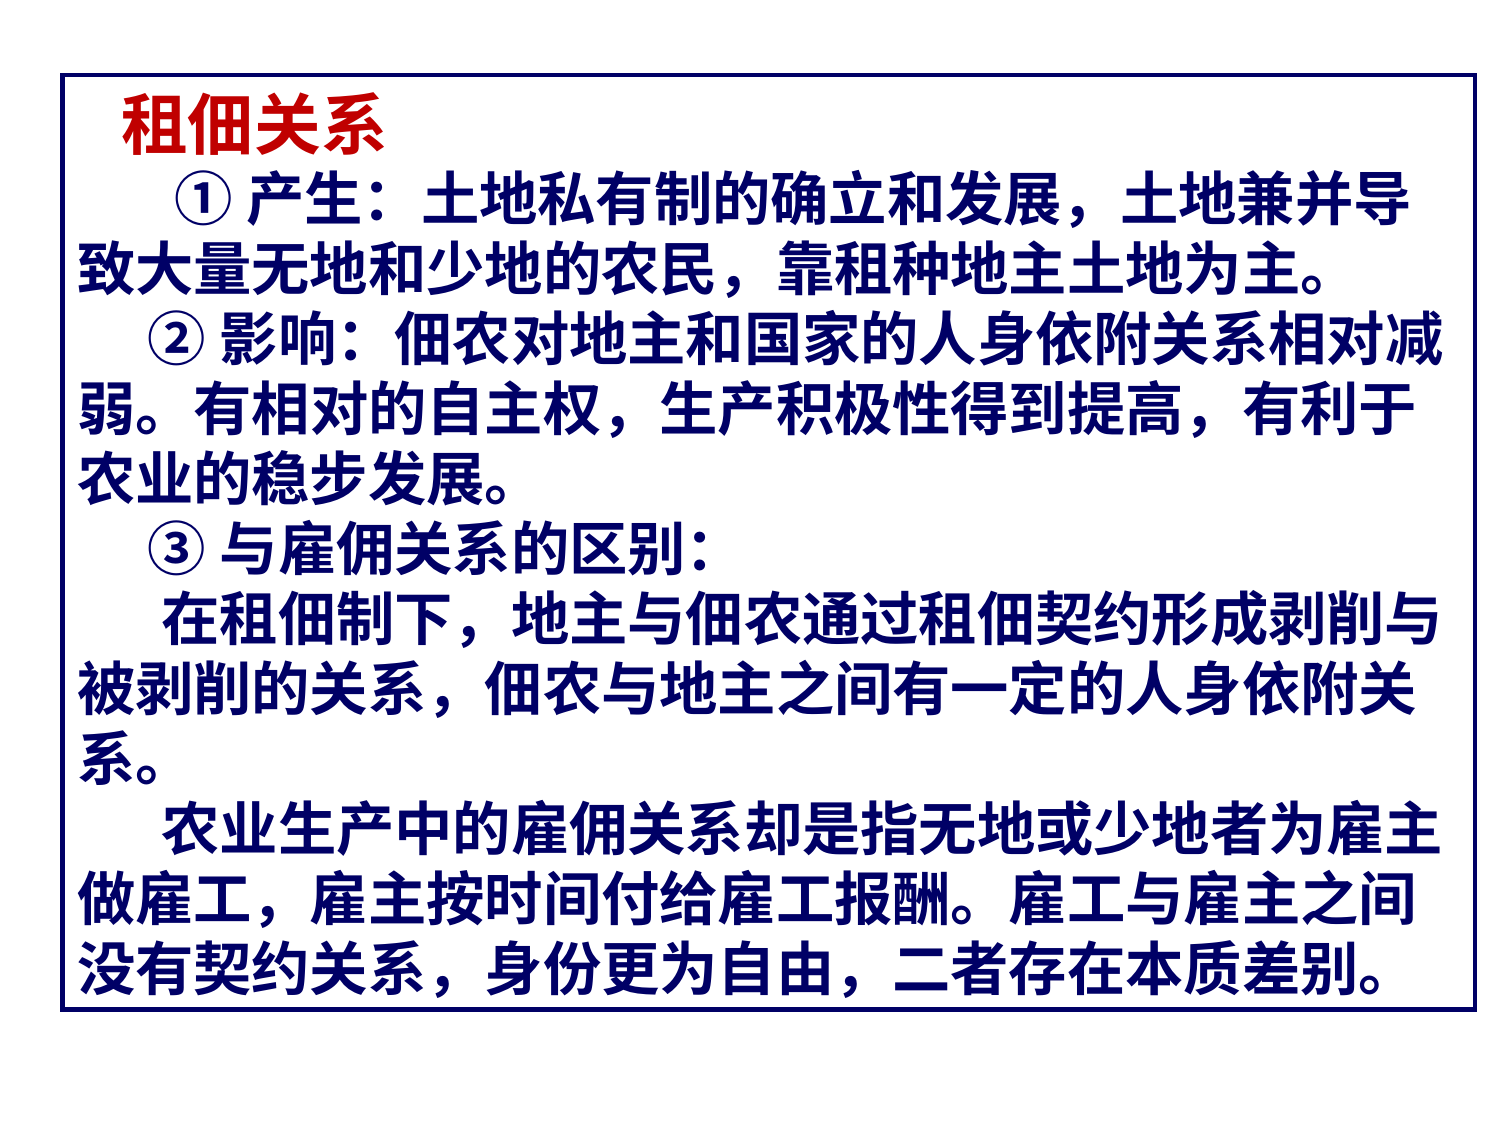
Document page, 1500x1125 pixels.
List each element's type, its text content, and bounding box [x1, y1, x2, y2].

text_box 租佃关系 ①产生：土地私有制的确立和发展，土地兼并导致大量无地和少地的农民，靠租种地主土地为主。 ②影响：佃农对地主和国家的人身依附关系相对减弱。有相对的自主权，生产积极性得到提高，有利于农业的稳步发展。 ③与雇佣关系的区别： 在租佃制下，地主与佃农通过租佃契约形成剥削与被剥削的关系，佃农与地主之间有一定的人身依附关系。 农业生产中的雇佣关系却是指无地或少地者为雇主做雇工，雇主按时间付给雇工报酬。雇工与雇主之间没有契约关系，身份更为自由，二者存在本质差别。 [62, 75, 1475, 1010]
